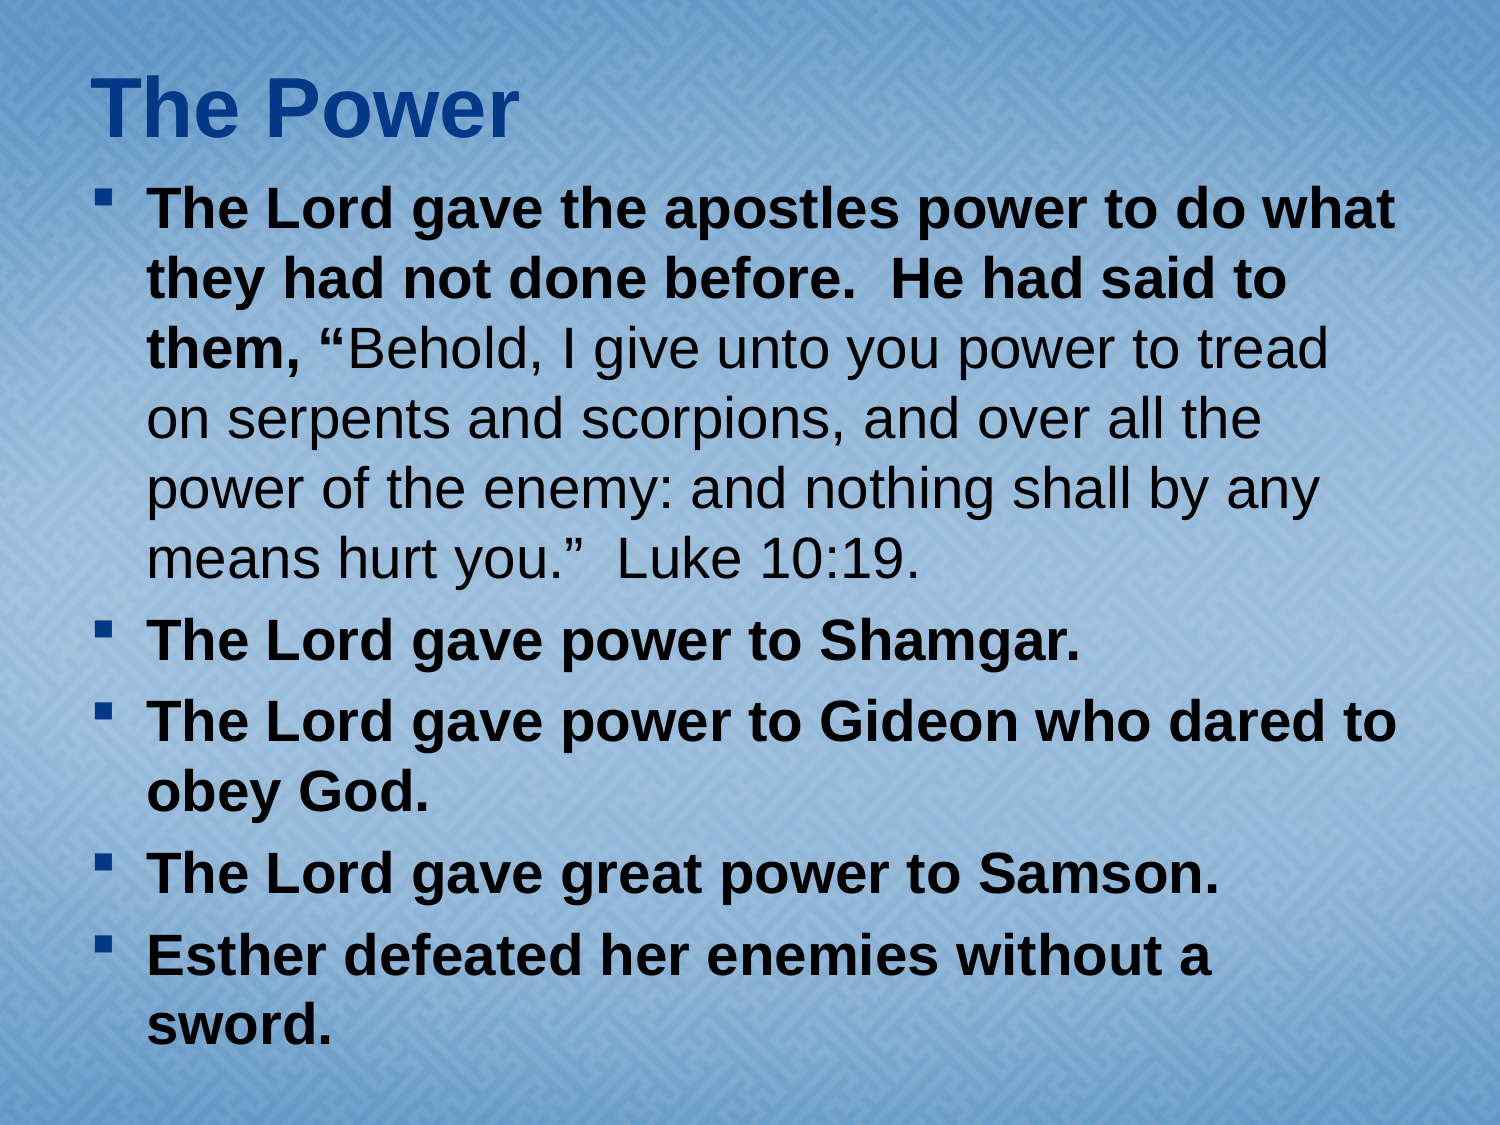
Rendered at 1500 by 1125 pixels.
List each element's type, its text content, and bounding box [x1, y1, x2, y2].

list The Lord gave the apostles power to do what they had not done before. He had said to them, “Behold, I give unto you power to tread on serpents and scorpions, and over all the power of the enemy: and nothing shall by any means hurt you.” Luke 10:19. The Lord gave power to Shamgar. The Lord gave power to Gideon who dared to obey God. The Lord gave great power to Samson. Esther defeated her enemies without a sword. [75, 162, 1425, 1075]
title The Power [75, 45, 1425, 162]
